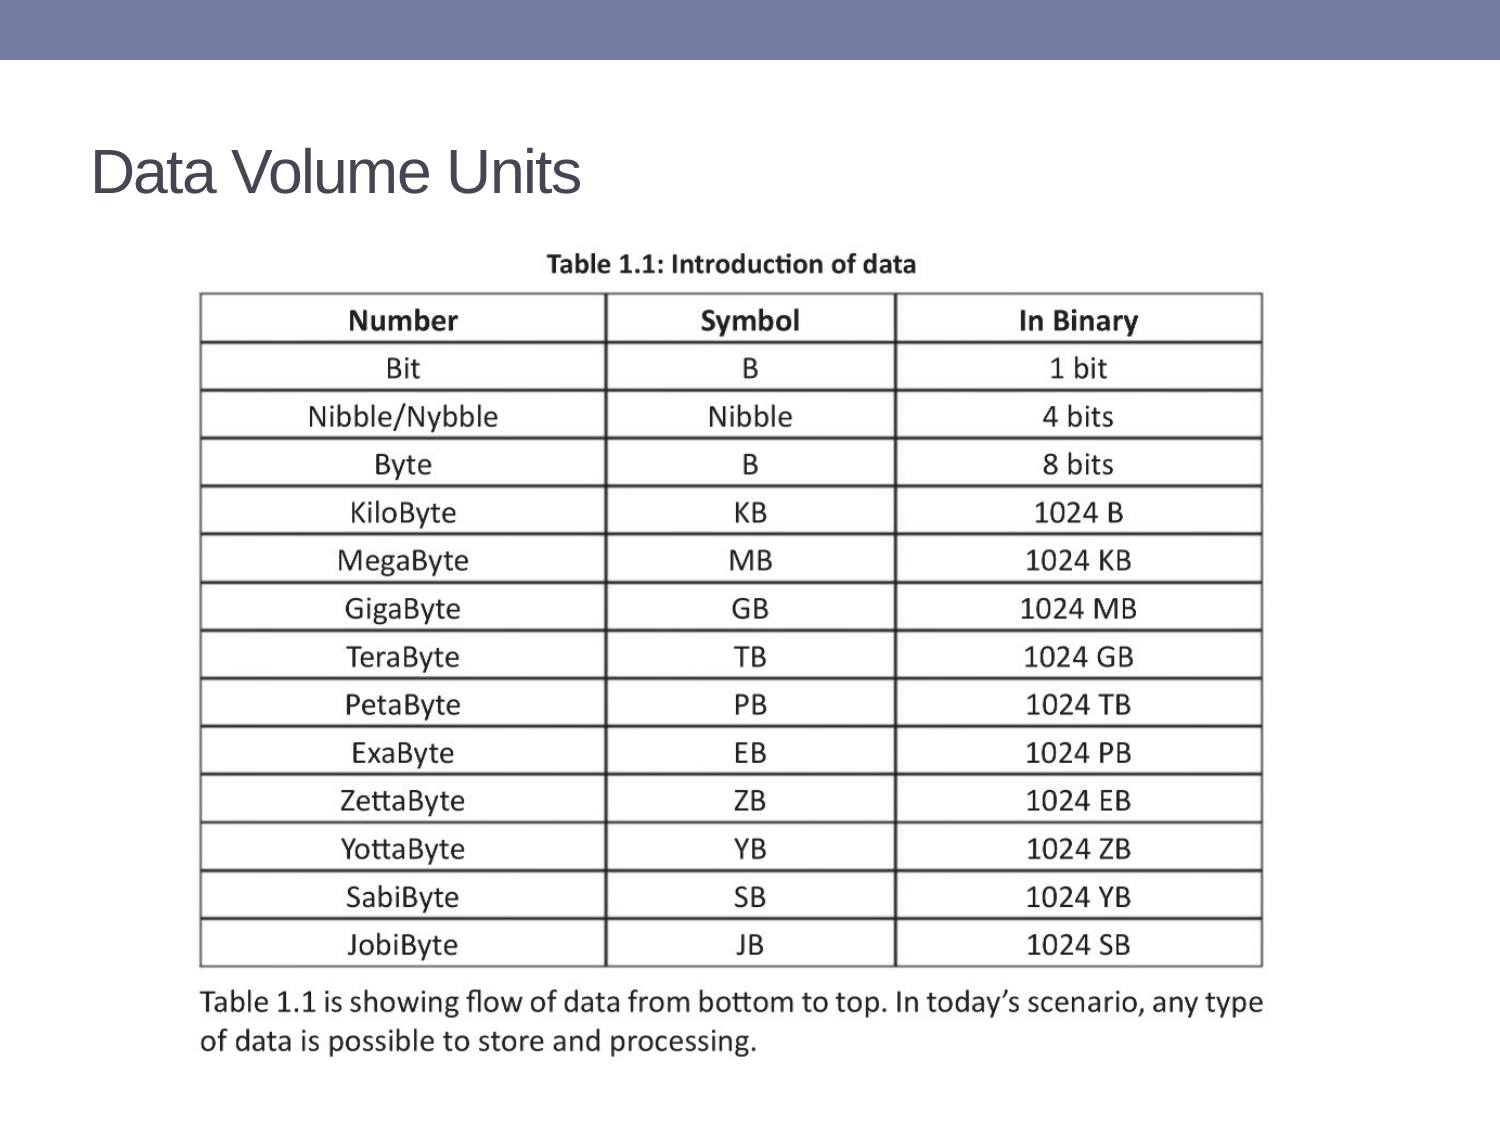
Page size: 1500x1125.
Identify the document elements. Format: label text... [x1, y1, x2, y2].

title Data Volume Units [75, 87, 1425, 250]
picture [142, 237, 1343, 1060]
